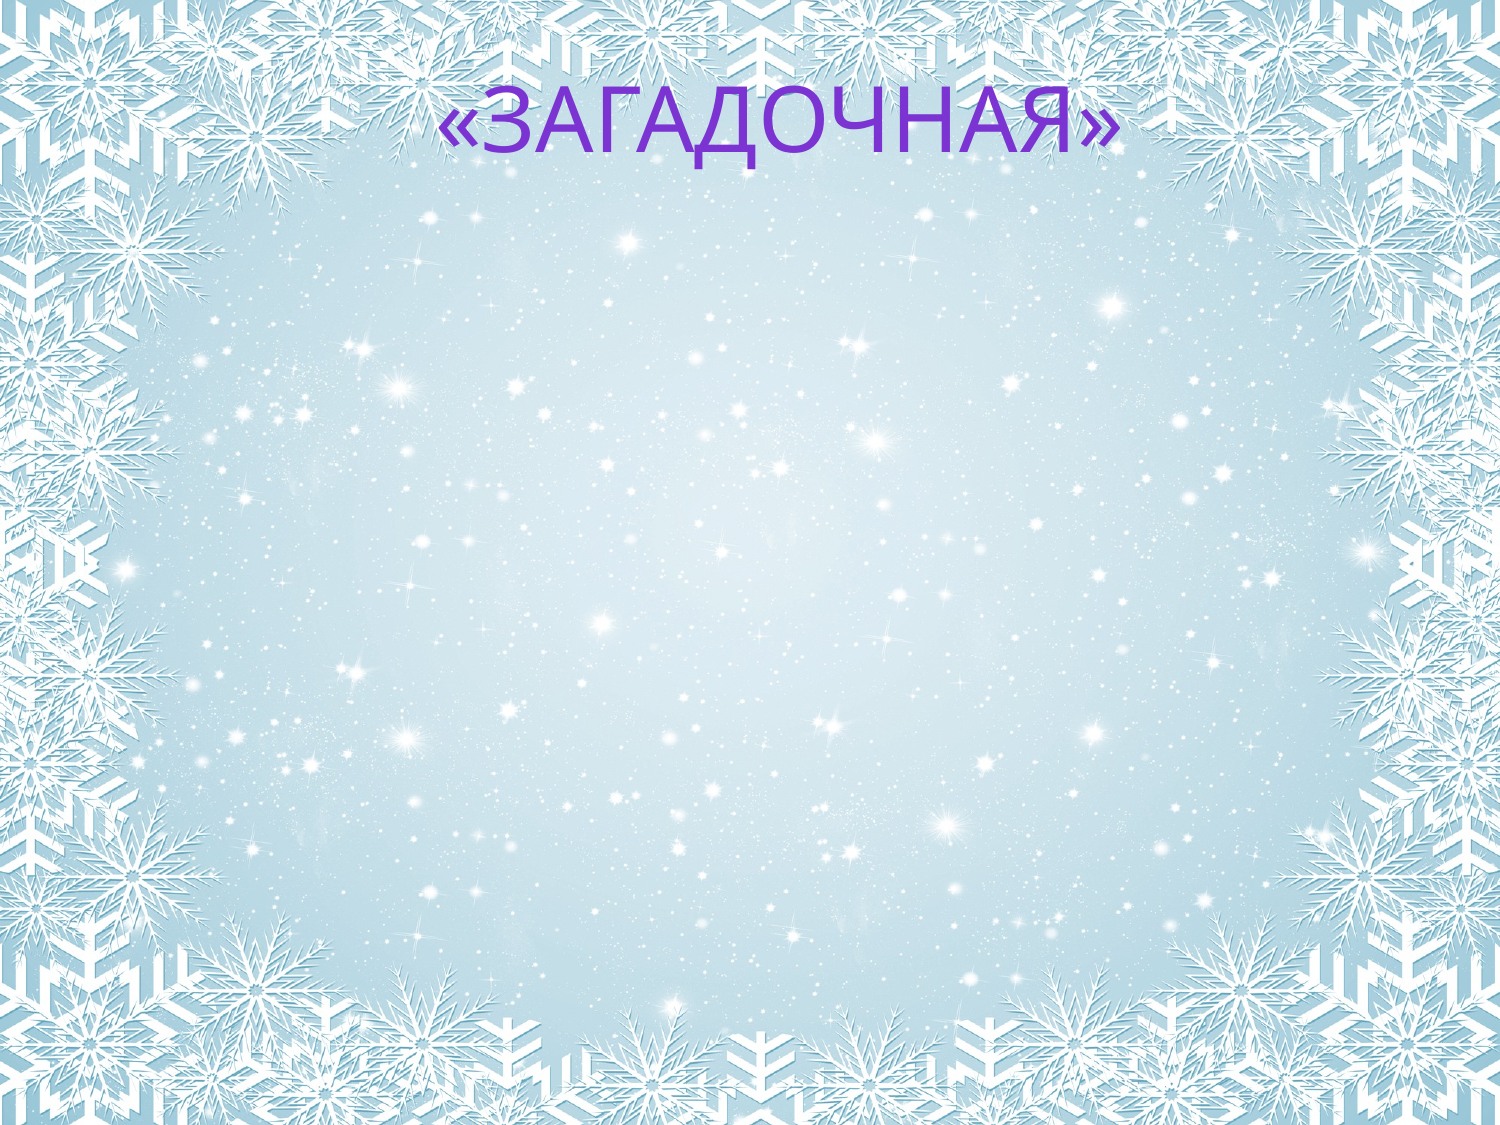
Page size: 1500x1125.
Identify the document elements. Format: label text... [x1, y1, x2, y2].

text_box «Загадочная» [230, 53, 1193, 178]
picture [0, 0, 1500, 1125]
